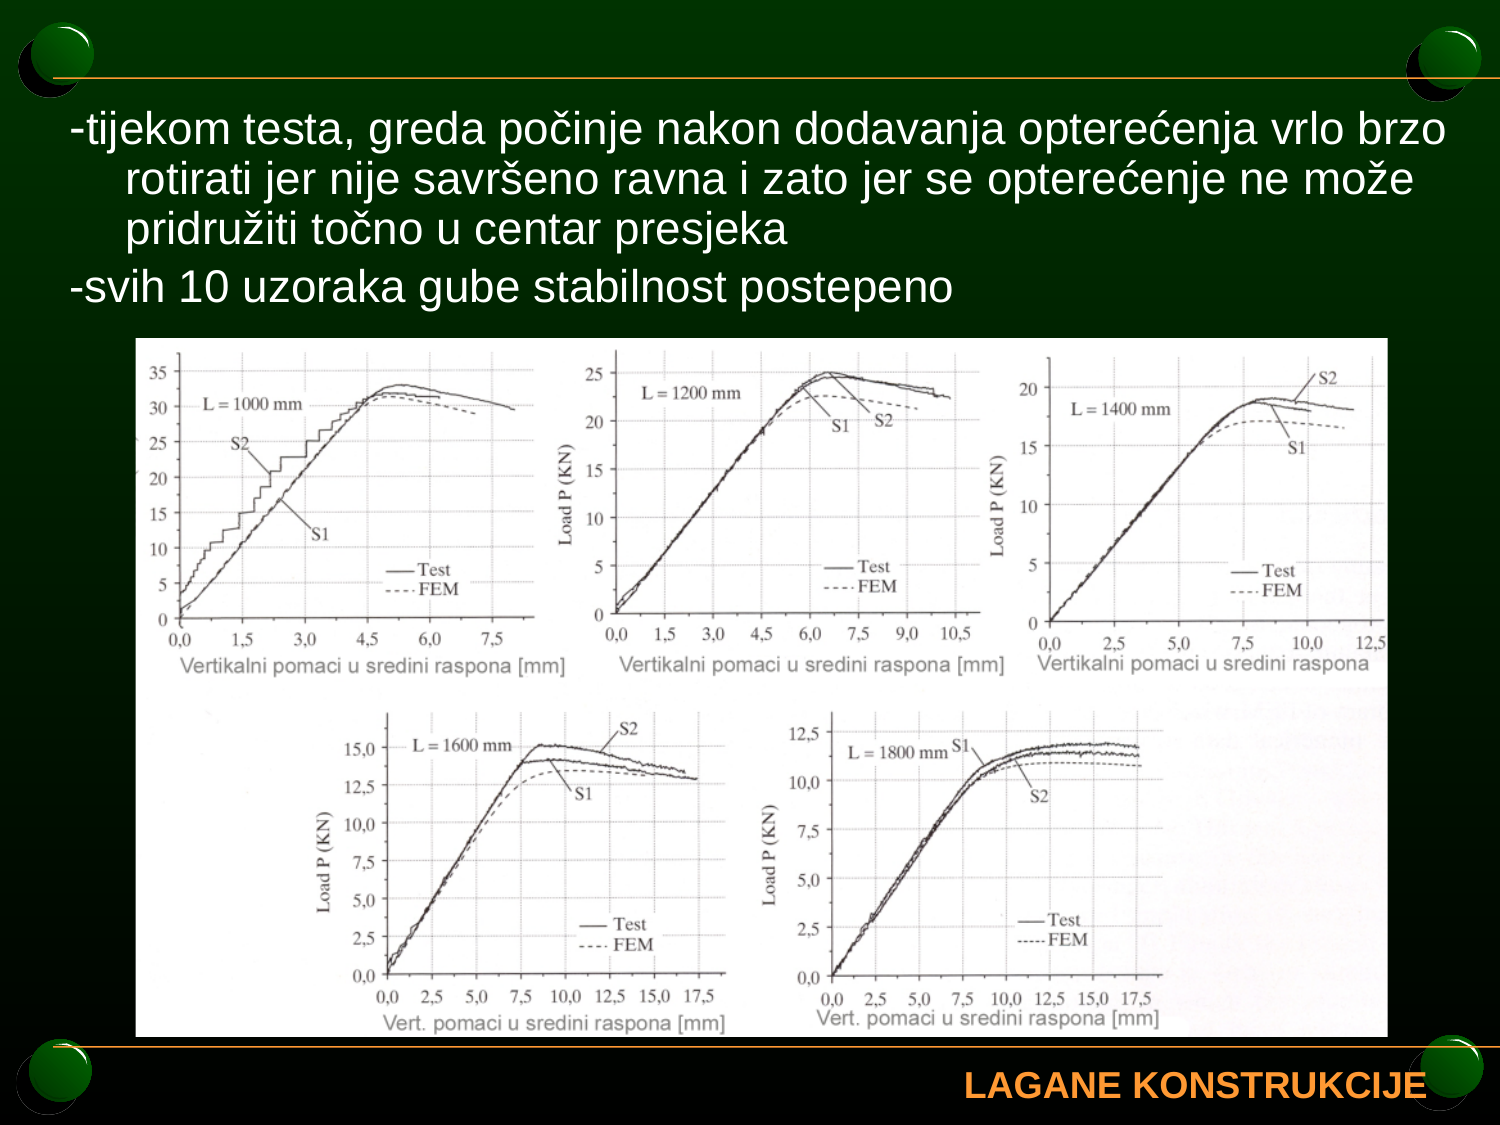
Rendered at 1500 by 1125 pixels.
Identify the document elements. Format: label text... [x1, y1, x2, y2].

list -tijekom testa, greda počinje nakon dodavanja opterećenja vrlo brzo rotirati jer nije savršeno ravna i zato jer se opterećenje ne može pridružiti točno u centar presjeka -svih 10 uzoraka gube stabilnost postepeno [54, 93, 1500, 354]
picture [135, 337, 1388, 1038]
